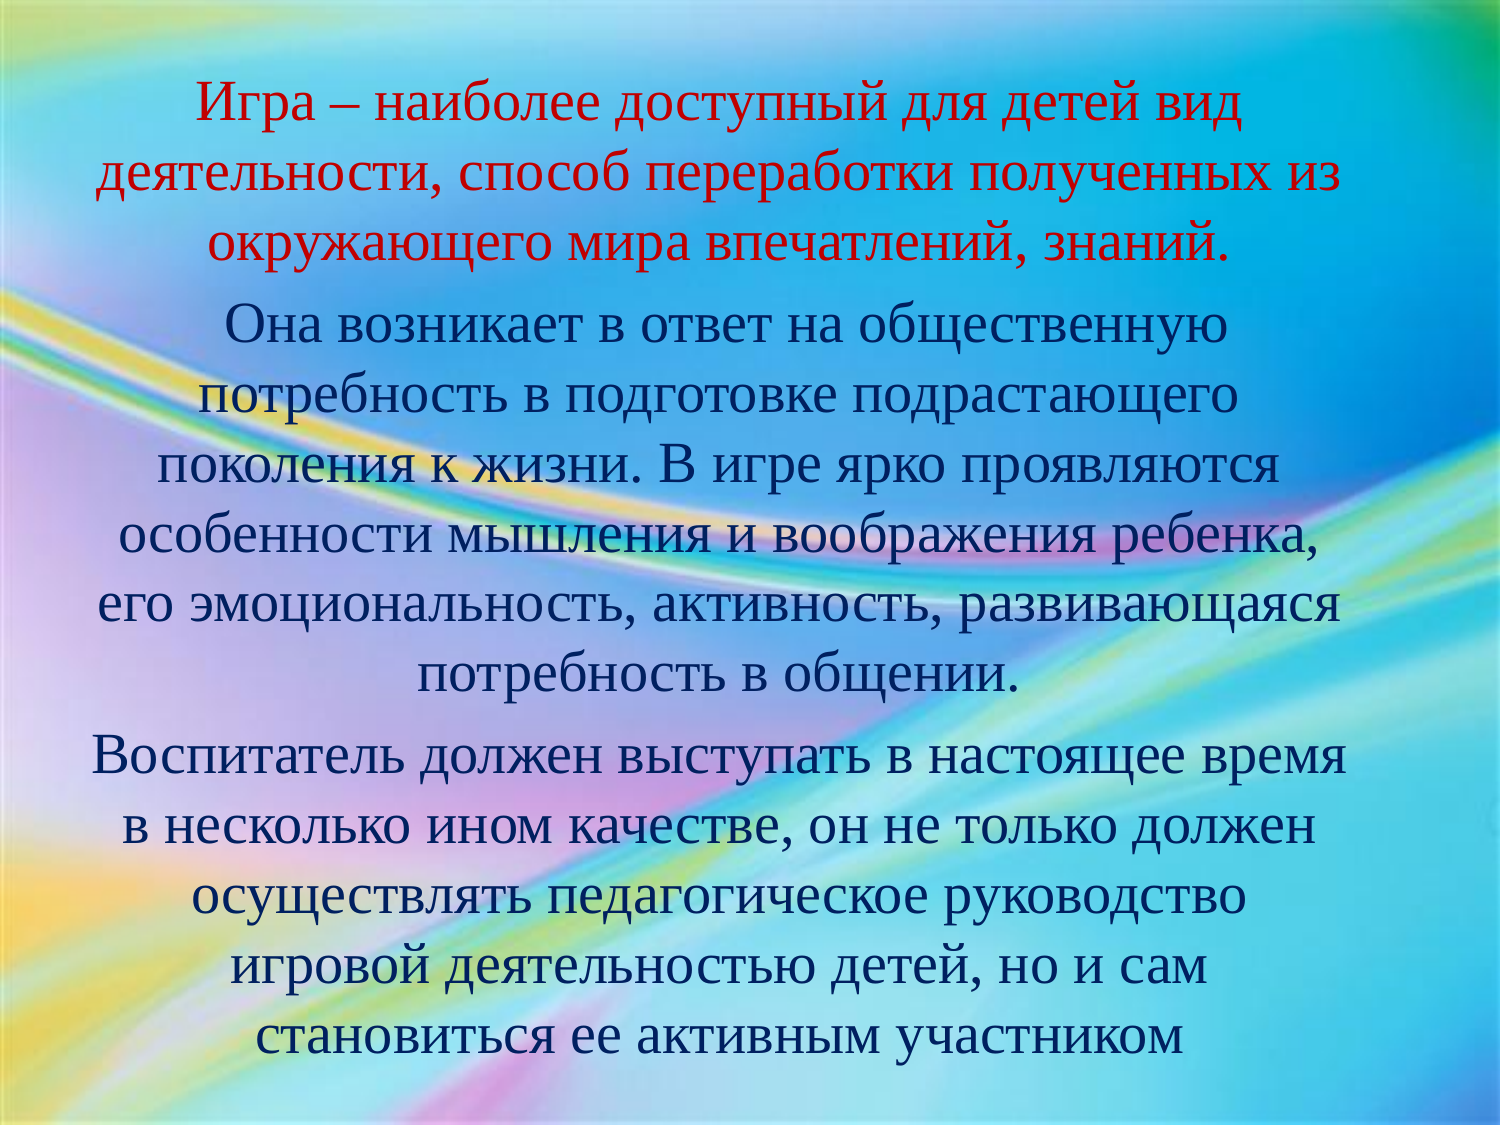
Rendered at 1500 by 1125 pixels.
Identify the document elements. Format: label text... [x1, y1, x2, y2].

picture [0, 0, 1500, 1125]
list Игра – наиболее доступный для детей вид деятельности, способ переработки полученных из окружающего мира впечатлений, знаний. Она возникает в ответ на общественную потребность в подготовке подрастающего поколения к жизни. В игре ярко проявляются особенности мышления и воображения ребенка, его эмоциональность, активность, развивающаяся потребность в общении. Воспитатель должен выступать в настоящее время в несколько ином качестве, он не только должен осуществлять педагогическое руководство игровой деятельностью детей, но и сам становиться ее активным участником [75, 54, 1365, 1035]
